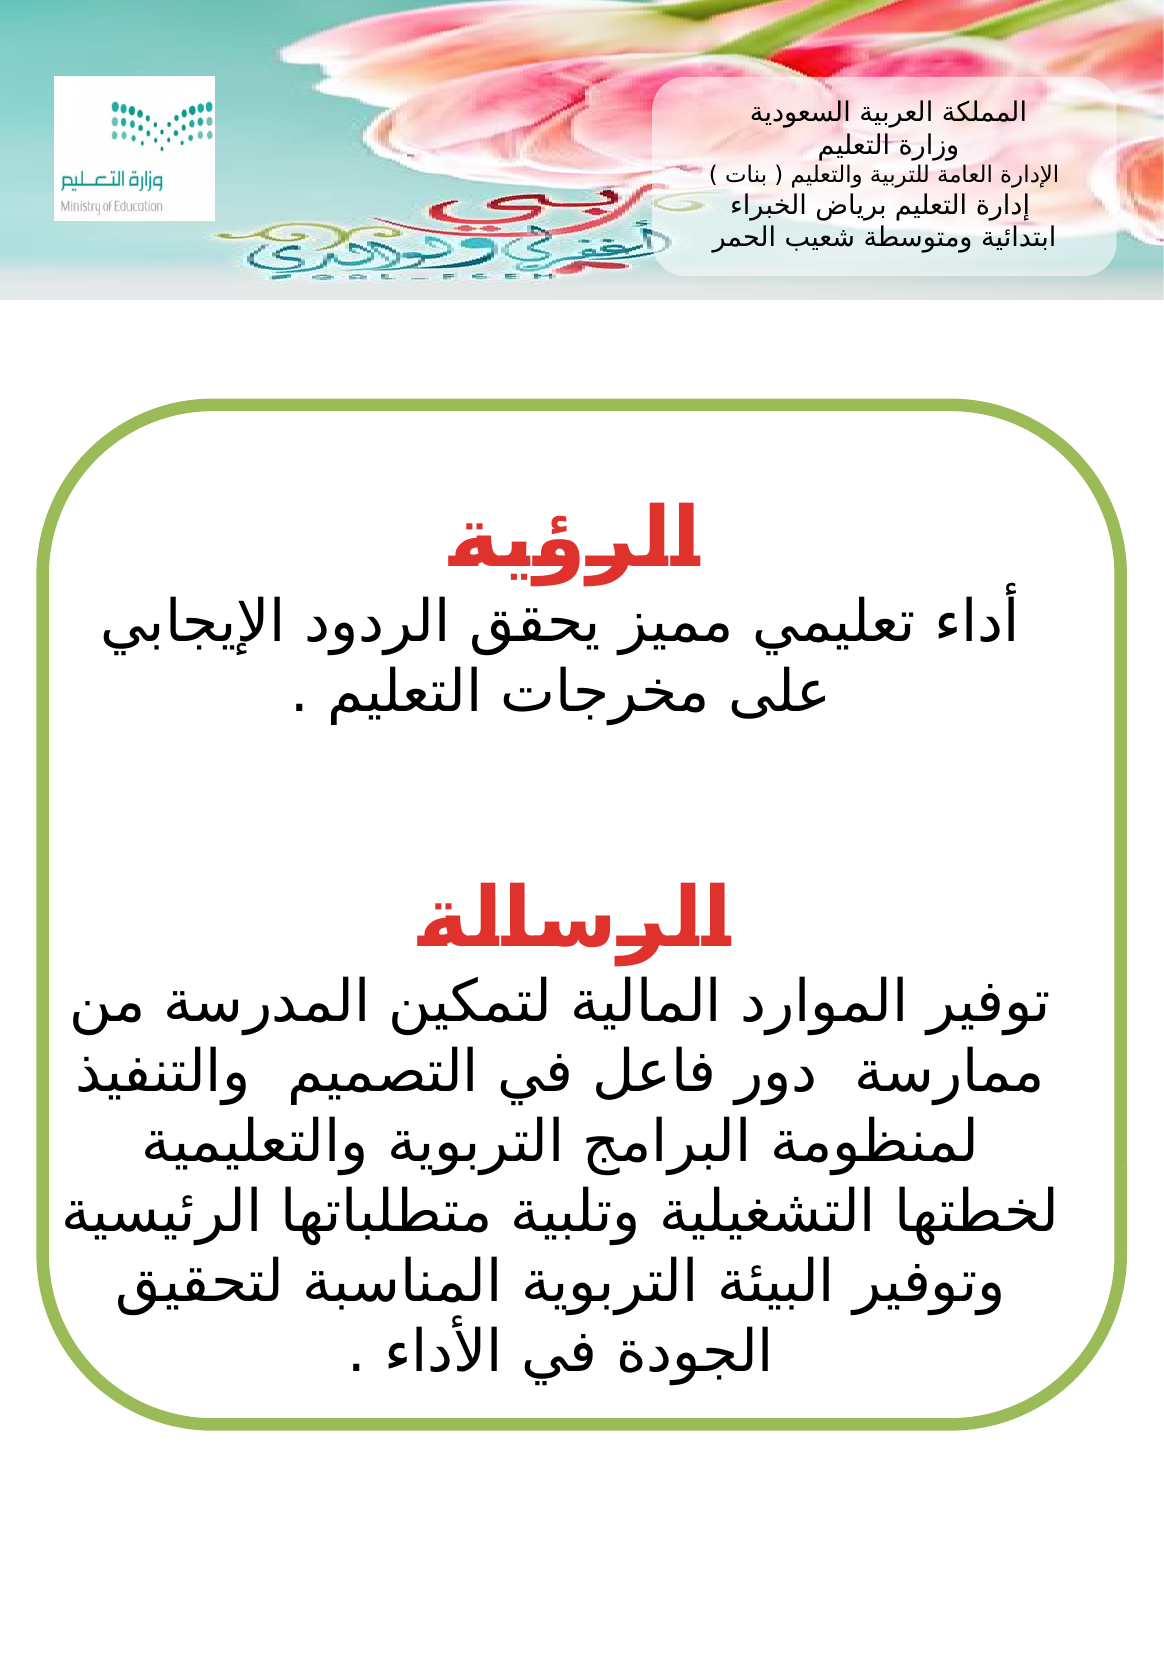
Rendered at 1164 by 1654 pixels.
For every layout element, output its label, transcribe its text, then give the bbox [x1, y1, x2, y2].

text_box [72, 402, 1123, 1370]
text_box الرؤية أداء تعليمي مميز يحقق الردود الإيجابي على مخرجات التعليم . الرسالة توفير الموارد المالية لتمكين المدرسة من ممارسة دور فاعل في التصميم والتنفيذ لمنظومة البرامج التربوية والتعليمية لخطتها التشغيلية وتلبية متطلباتها الرئيسية وتوفير البيئة التربوية المناسبة لتحقيق الجودة في الأداء . [42, 475, 1079, 1654]
picture [0, 0, 1164, 300]
